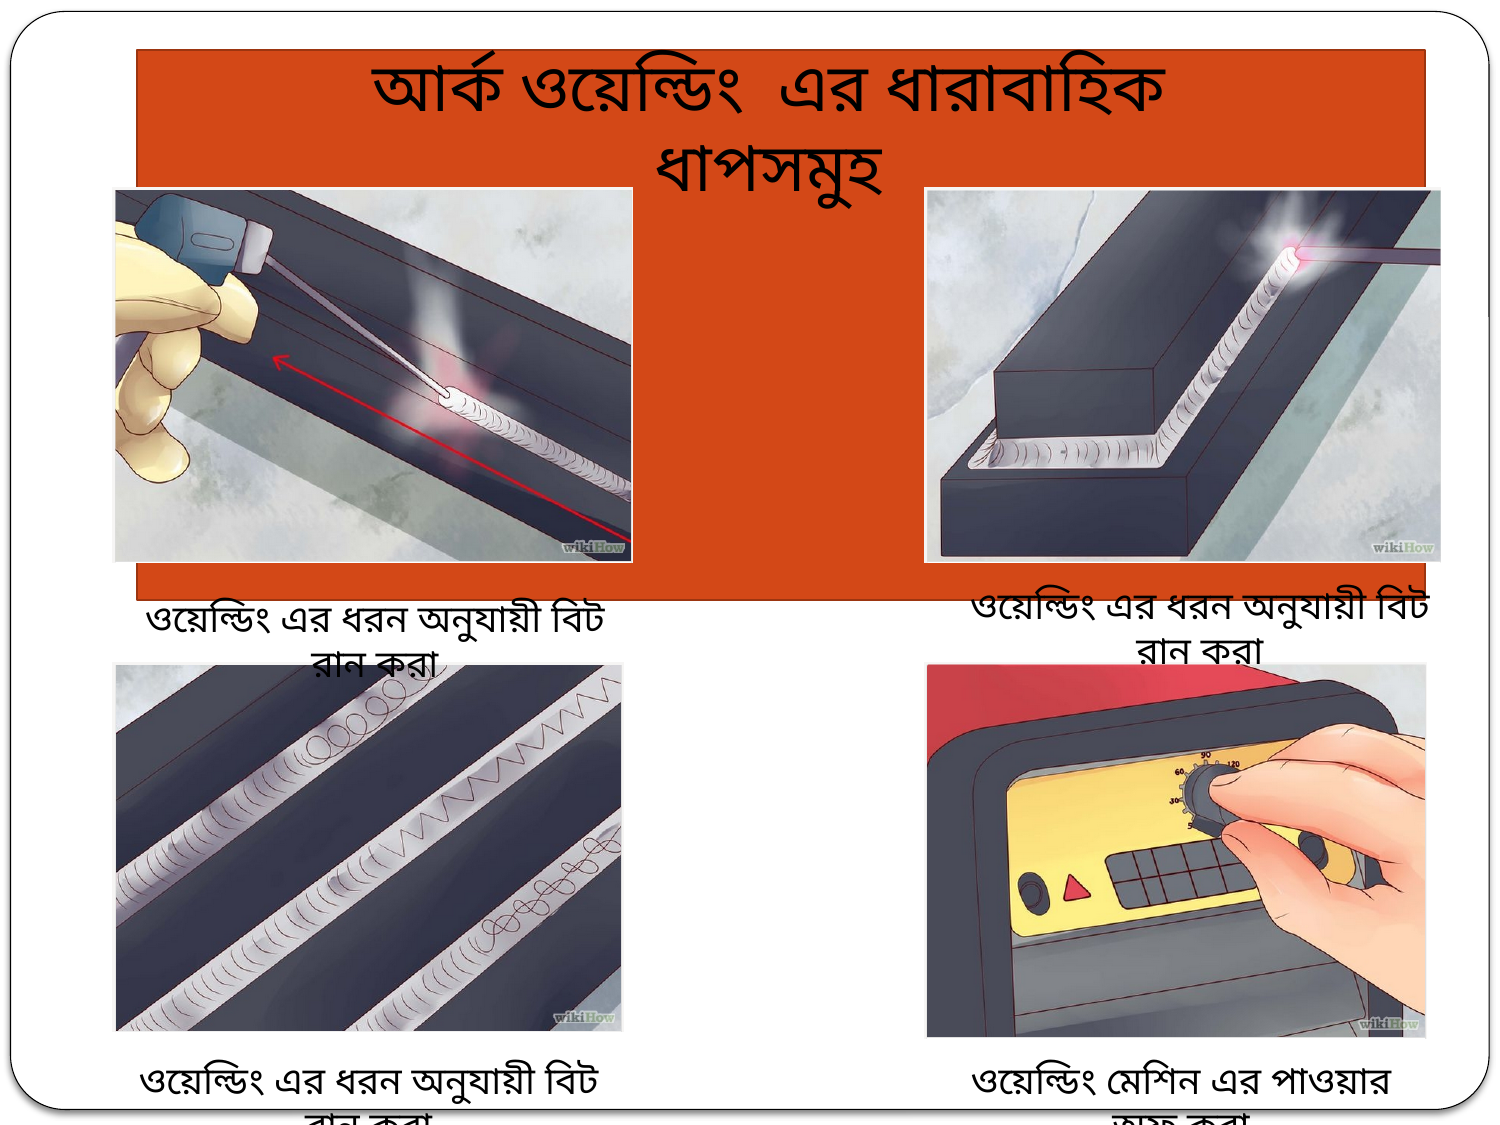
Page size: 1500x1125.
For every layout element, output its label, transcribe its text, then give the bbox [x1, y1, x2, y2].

picture [112, 187, 633, 563]
text_box ওয়েল্ডিং মেশিন এর পাওয়ার অফ করা [924, 1049, 1438, 1125]
text_box আর্ক ওয়েল্ডিং এর ধারাবাহিক ধাপসমুহ [237, 37, 1300, 213]
text_box ওয়েল্ডিং এর ধরন অনুযায়ী বিট রান করা [112, 1049, 625, 1125]
picture [924, 662, 1427, 1040]
text_box ওয়েল্ডিং এর ধরন অনুযায়ী বিট রান করা [937, 574, 1463, 680]
picture [924, 187, 1441, 563]
text_box ওয়েল্ডিং এর ধরন অনুযায়ী বিট রান করা [112, 587, 638, 693]
picture [112, 662, 624, 1032]
